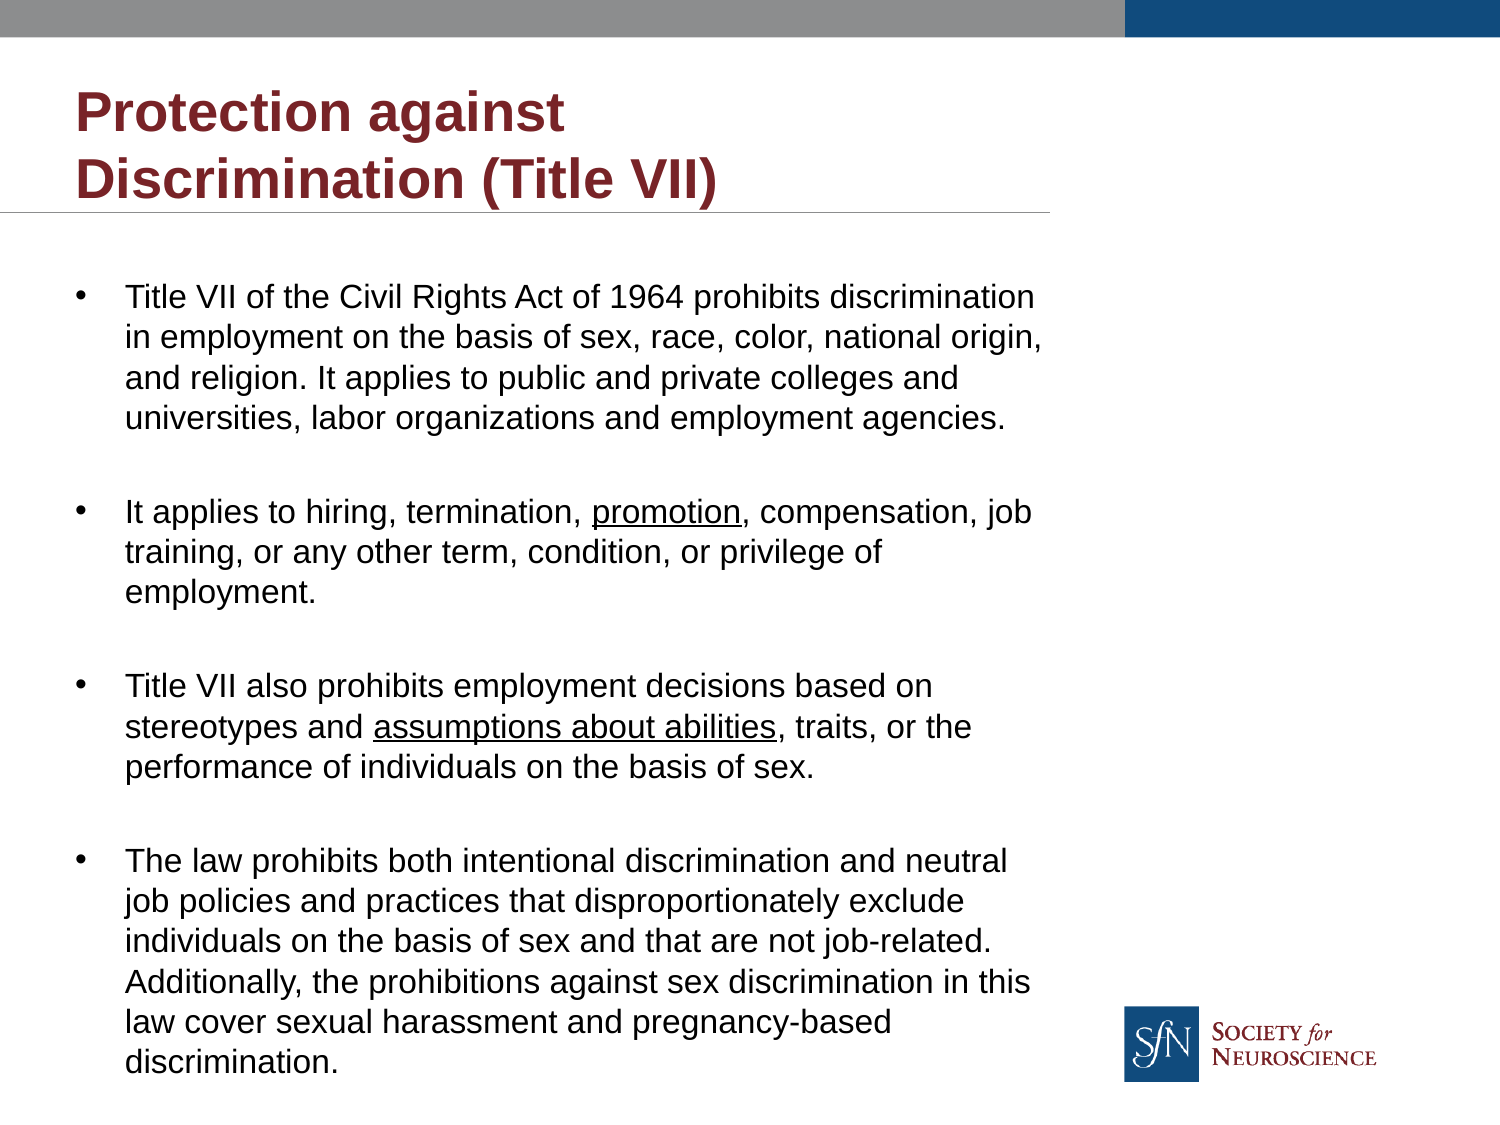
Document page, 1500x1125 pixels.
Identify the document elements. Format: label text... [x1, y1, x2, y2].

picture [1117, 999, 1381, 1087]
title Protection against Discrimination (Title VII) [75, 75, 950, 150]
list Title VII of the Civil Rights Act of 1964 prohibits discrimination in employment on the basis of sex, race, color, national origin, and religion. It applies to public and private colleges and universities, labor organizations and employment agencies. It applies to hiring, termination, promotion, compensation, job training, or any other term, condition, or privilege of employment. Title VII also prohibits employment decisions based on stereotypes and assumptions about abilities, traits, or the performance of individuals on the basis of sex. The law prohibits both intentional discrimination and neutral job policies and practices that disproportionately exclude individuals on the basis of sex and that are not job-related. Additionally, the prohibitions against sex discrimination in this law cover sexual harassment and pregnancy-based discrimination. [75, 275, 1051, 1125]
